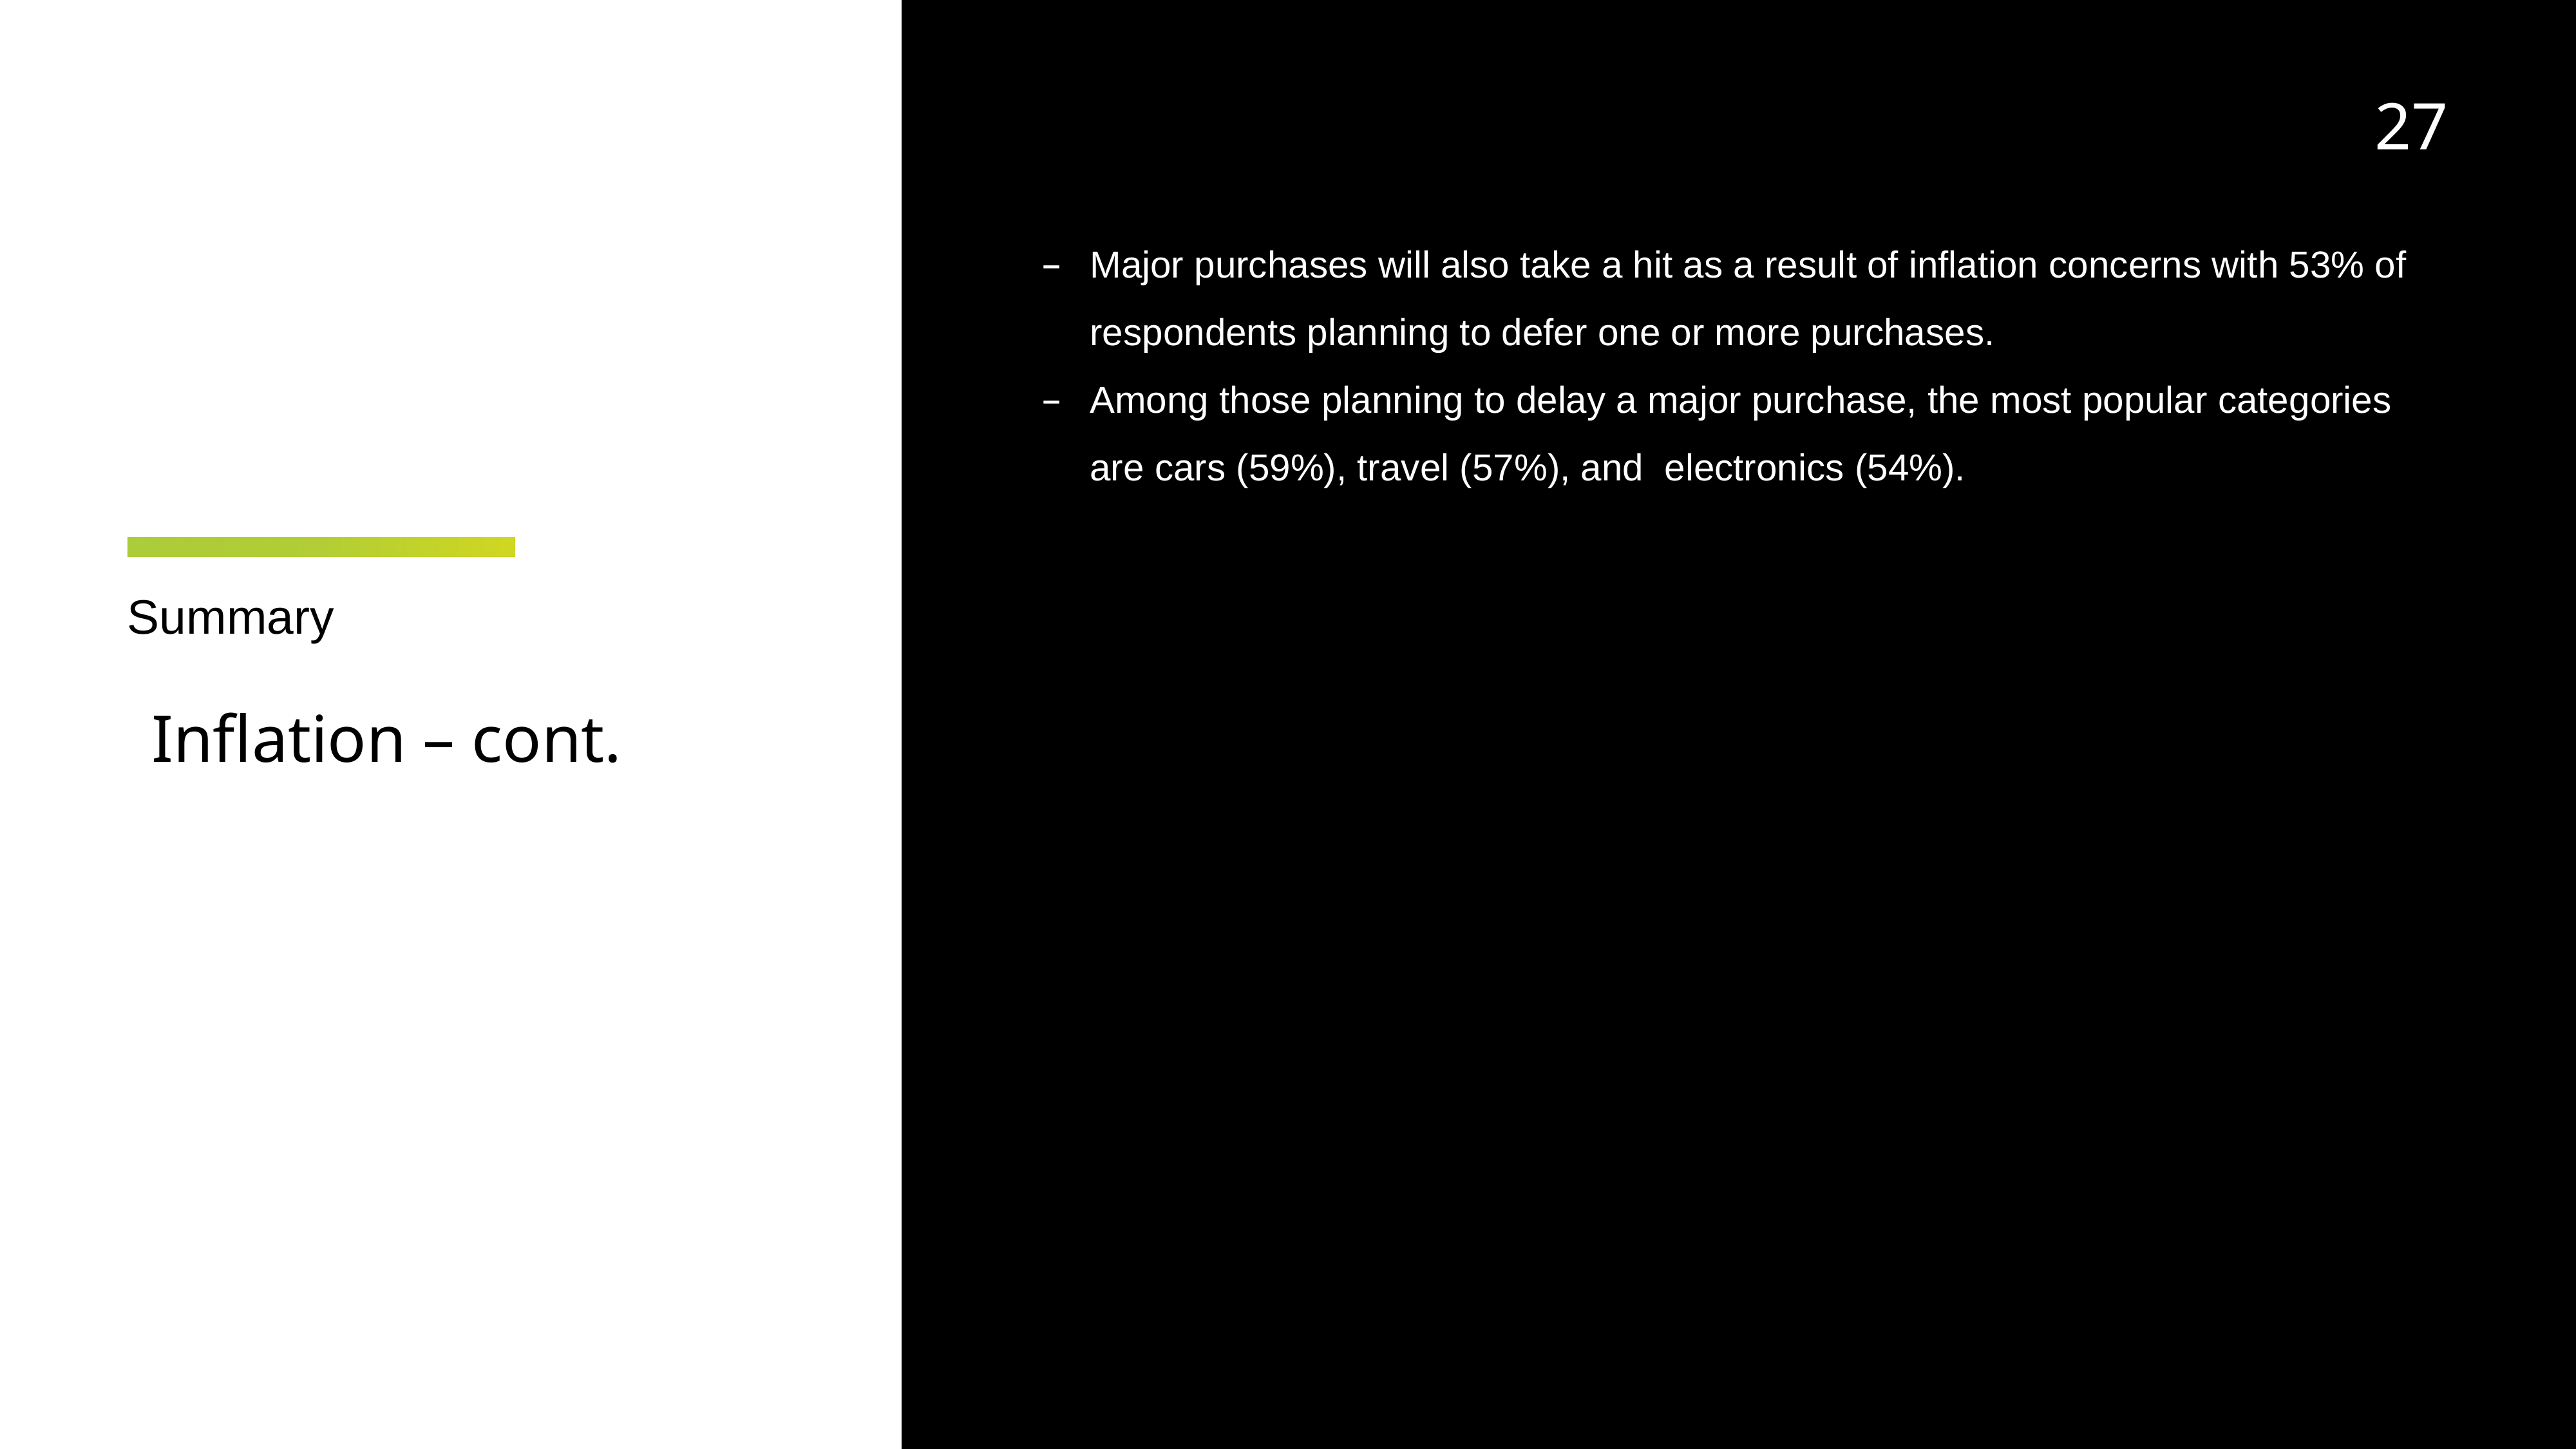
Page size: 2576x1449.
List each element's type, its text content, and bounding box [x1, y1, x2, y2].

picture [127, 537, 515, 556]
list Major purchases will also take a hit as a result of inflation concerns with 53% of respondents planning to defer one or more purchases. Among those planning to delay a major purchase, the most popular categories are cars (59%), travel (57%), and electronics (54%). [1041, 218, 2447, 338]
title Summary [127, 556, 817, 676]
text_box 27 [2231, 85, 2448, 244]
list Inflation – cont. [127, 706, 817, 852]
